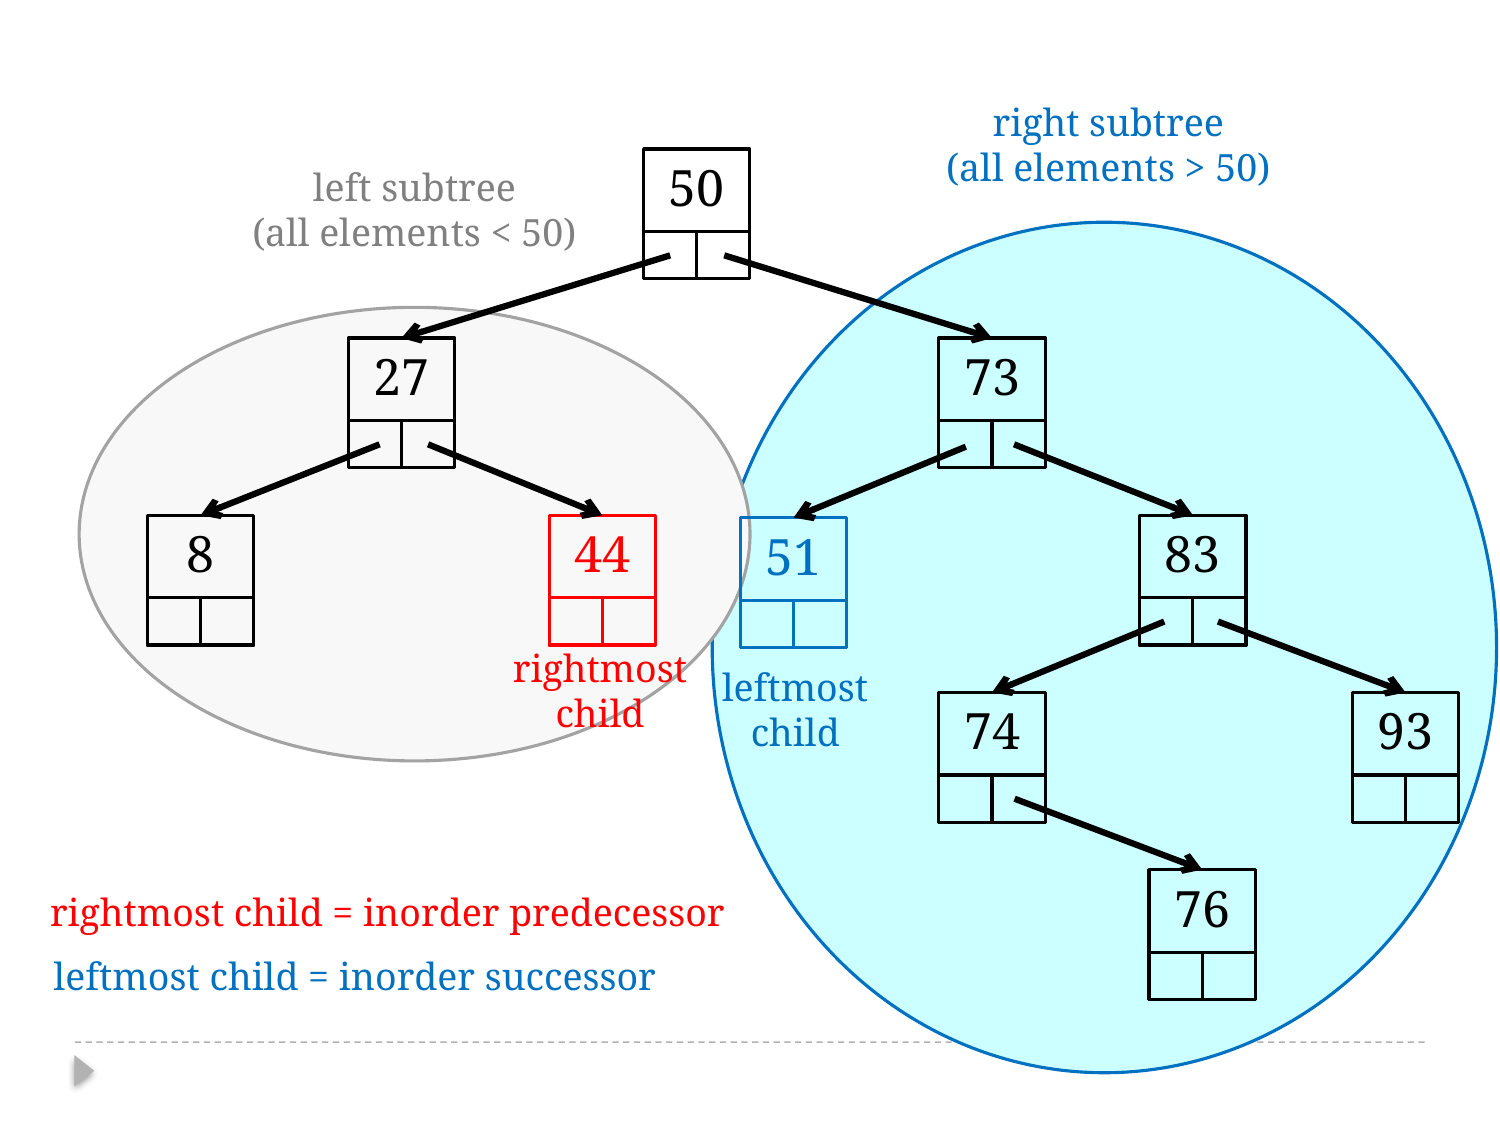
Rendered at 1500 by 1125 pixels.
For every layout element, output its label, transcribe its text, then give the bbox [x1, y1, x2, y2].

text_box [400, 419, 456, 469]
text_box [347, 419, 400, 469]
text_box 8 [146, 514, 255, 596]
text_box 83 [1138, 514, 1248, 596]
text_box [710, 220, 1499, 1075]
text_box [1013, 444, 1194, 516]
text_box rightmost child = inorder predecessor [35, 882, 741, 942]
text_box [1138, 596, 1191, 647]
text_box [937, 419, 991, 469]
text_box [991, 419, 1047, 469]
text_box [601, 596, 657, 638]
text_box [1217, 621, 1406, 693]
text_box [456, 351, 751, 653]
text_box [642, 230, 695, 280]
text_box leftmost child = inorder successor [39, 946, 672, 1006]
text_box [723, 255, 993, 339]
text_box [1191, 596, 1248, 647]
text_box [793, 446, 967, 518]
text_box leftmost child [707, 656, 884, 762]
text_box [1014, 798, 1203, 870]
text_box [1351, 773, 1404, 824]
text_box 27 [347, 336, 456, 419]
text_box [1147, 951, 1201, 1001]
text_box 74 [937, 691, 1047, 773]
text_box [739, 599, 792, 649]
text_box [200, 444, 380, 516]
text_box [199, 596, 255, 647]
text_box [401, 255, 671, 339]
text_box 44 [548, 514, 657, 596]
text_box [146, 596, 199, 647]
text_box [77, 306, 551, 763]
text_box right subtree (all elements > 50) [931, 91, 1286, 196]
text_box [991, 773, 1047, 824]
text_box [1404, 773, 1460, 824]
text_box 50 [642, 147, 751, 230]
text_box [427, 444, 603, 516]
text_box rightmost child [498, 638, 703, 743]
text_box [695, 230, 751, 280]
text_box [937, 773, 991, 824]
text_box 73 [937, 336, 1047, 419]
text_box 76 [1147, 868, 1257, 951]
text_box [1201, 951, 1257, 1001]
text_box 93 [1351, 691, 1460, 773]
text_box [792, 599, 848, 649]
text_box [991, 621, 1165, 693]
text_box [548, 596, 601, 638]
text_box 51 [739, 516, 848, 599]
text_box left subtree (all elements < 50) [237, 156, 592, 261]
